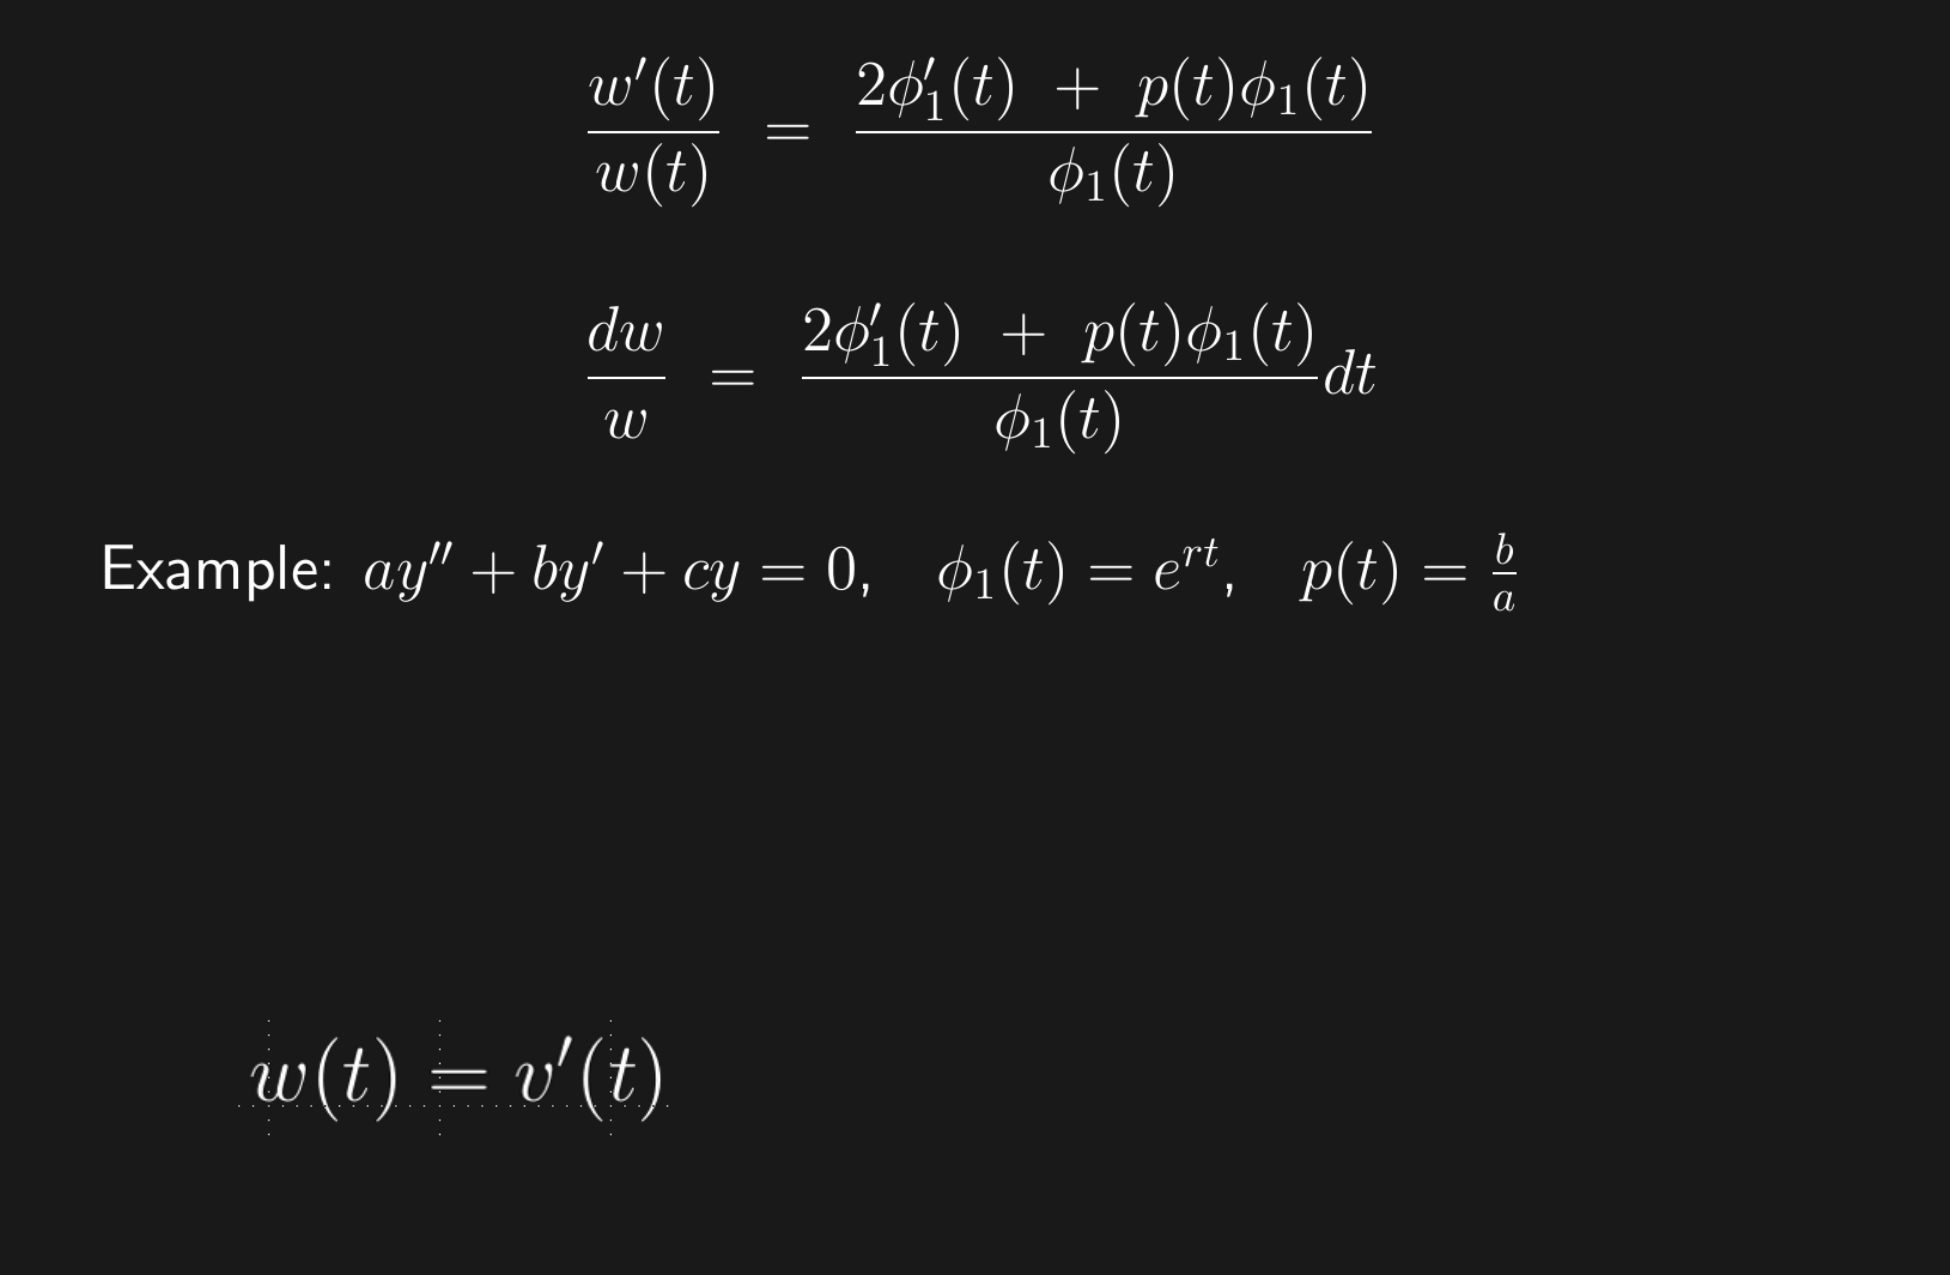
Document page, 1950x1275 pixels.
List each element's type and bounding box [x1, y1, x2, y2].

picture [0, 0, 1950, 879]
picture [237, 1011, 670, 1137]
